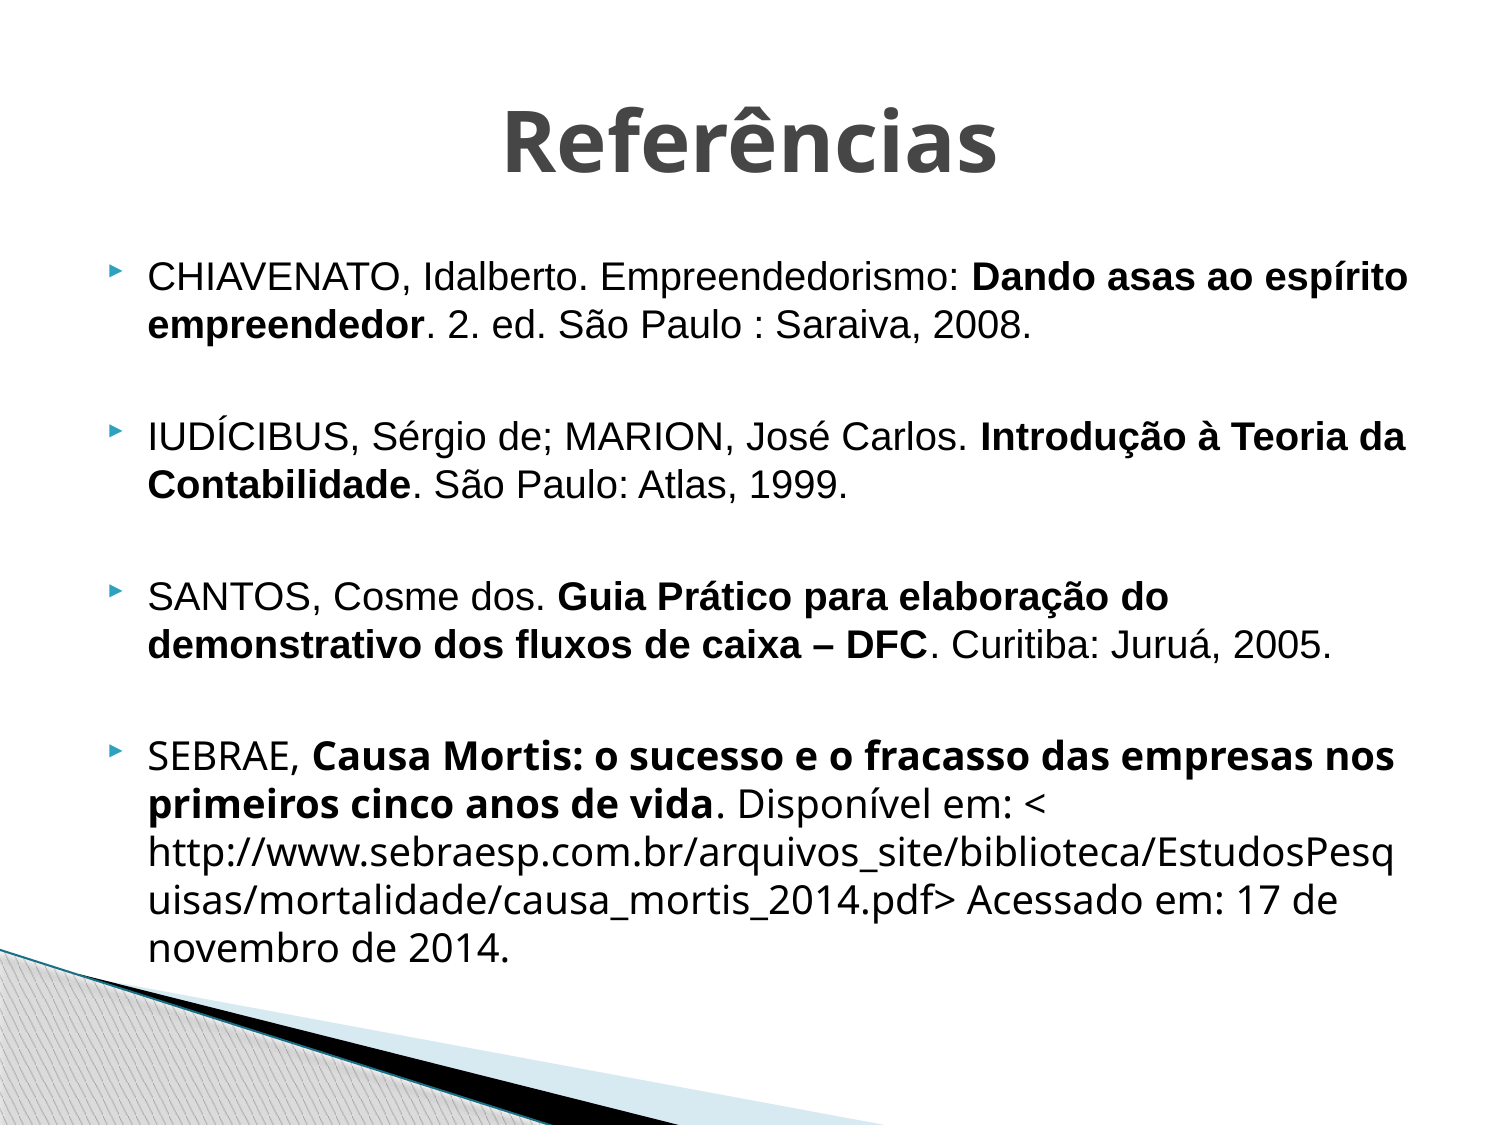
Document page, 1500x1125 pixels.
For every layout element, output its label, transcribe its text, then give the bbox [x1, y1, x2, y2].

title Referências [75, 45, 1425, 233]
list CHIAVENATO, Idalberto. Empreendedorismo: Dando asas ao espírito empreendedor. 2. ed. São Paulo : Saraiva, 2008. IUDÍCIBUS, Sérgio de; MARION, José Carlos. Introdução à Teoria da Contabilidade. São Paulo: Atlas, 1999. SANTOS, Cosme dos. Guia Prático para elaboração do demonstrativo dos fluxos de caixa – DFC. Curitiba: Juruá, 2005. SEBRAE, Causa Mortis: o sucesso e o fracasso das empresas nos primeiros cinco anos de vida. Disponível em: < http://www.sebraesp.com.br/arquivos_site/biblioteca/EstudosPesquisas/mortalidade/causa_mortis_2014.pdf> Acessado em: 17 de novembro de 2014. [75, 243, 1425, 986]
